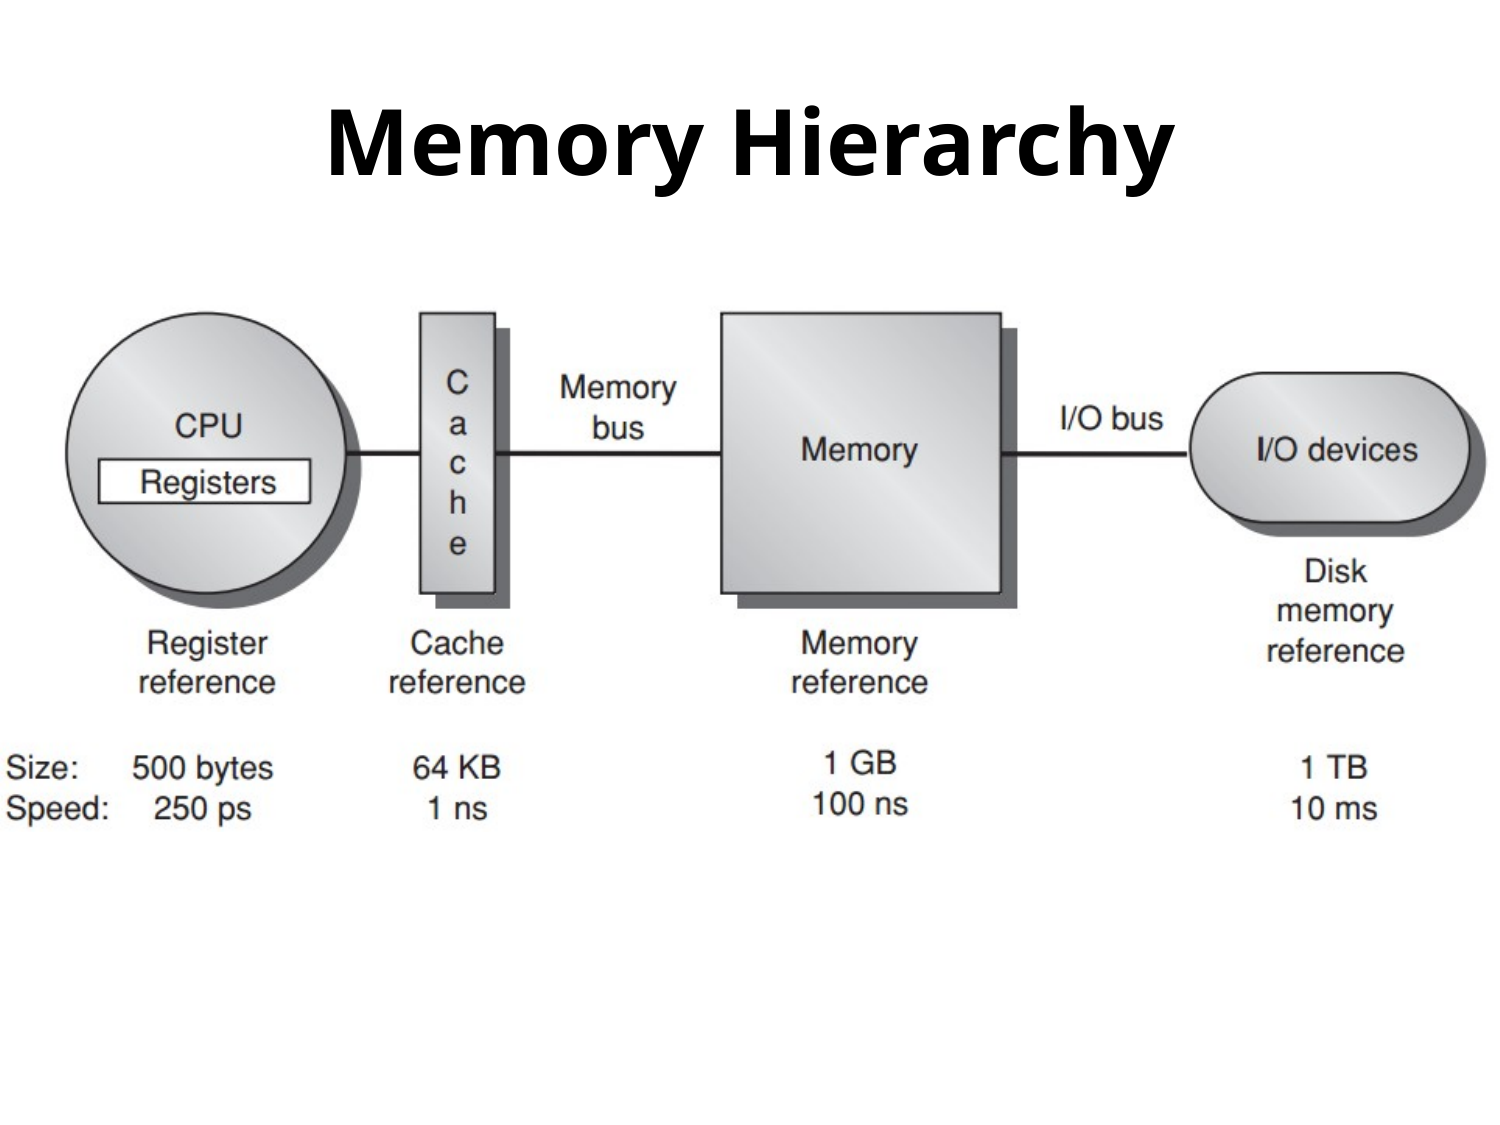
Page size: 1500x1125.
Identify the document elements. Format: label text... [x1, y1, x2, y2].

picture [0, 294, 1500, 833]
title Memory Hierarchy [75, 45, 1425, 233]
